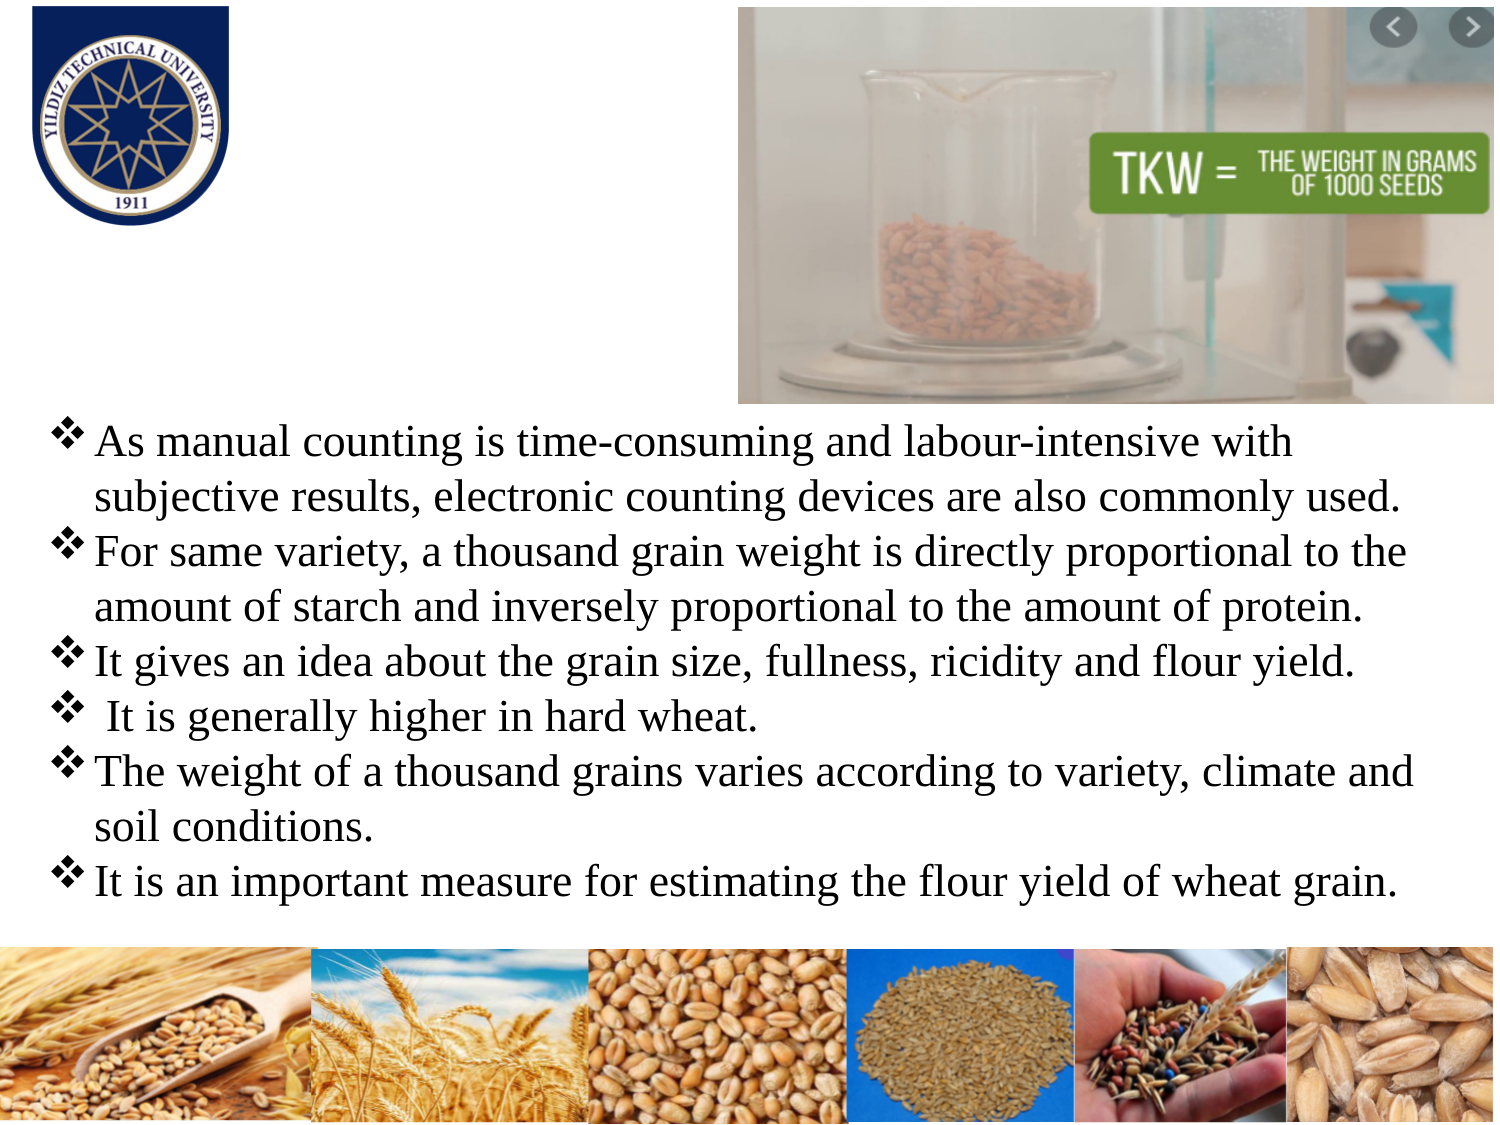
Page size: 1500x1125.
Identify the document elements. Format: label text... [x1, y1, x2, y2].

picture [737, 7, 1494, 404]
picture [0, 947, 1494, 1125]
text_box As manual counting is time-consuming and labour-intensive with subjective results, electronic counting devices are also commonly used. For same variety, a thousand grain weight is directly proportional to the amount of starch and inversely proportional to the amount of protein. It gives an idea about the grain size, fullness, ricidity and flour yield. It is generally higher in hard wheat. The weight of a thousand grains varies according to variety, climate and soil conditions. It is an important measure for estimating the flour yield of wheat grain. [32, 403, 1439, 946]
picture [32, 6, 229, 227]
